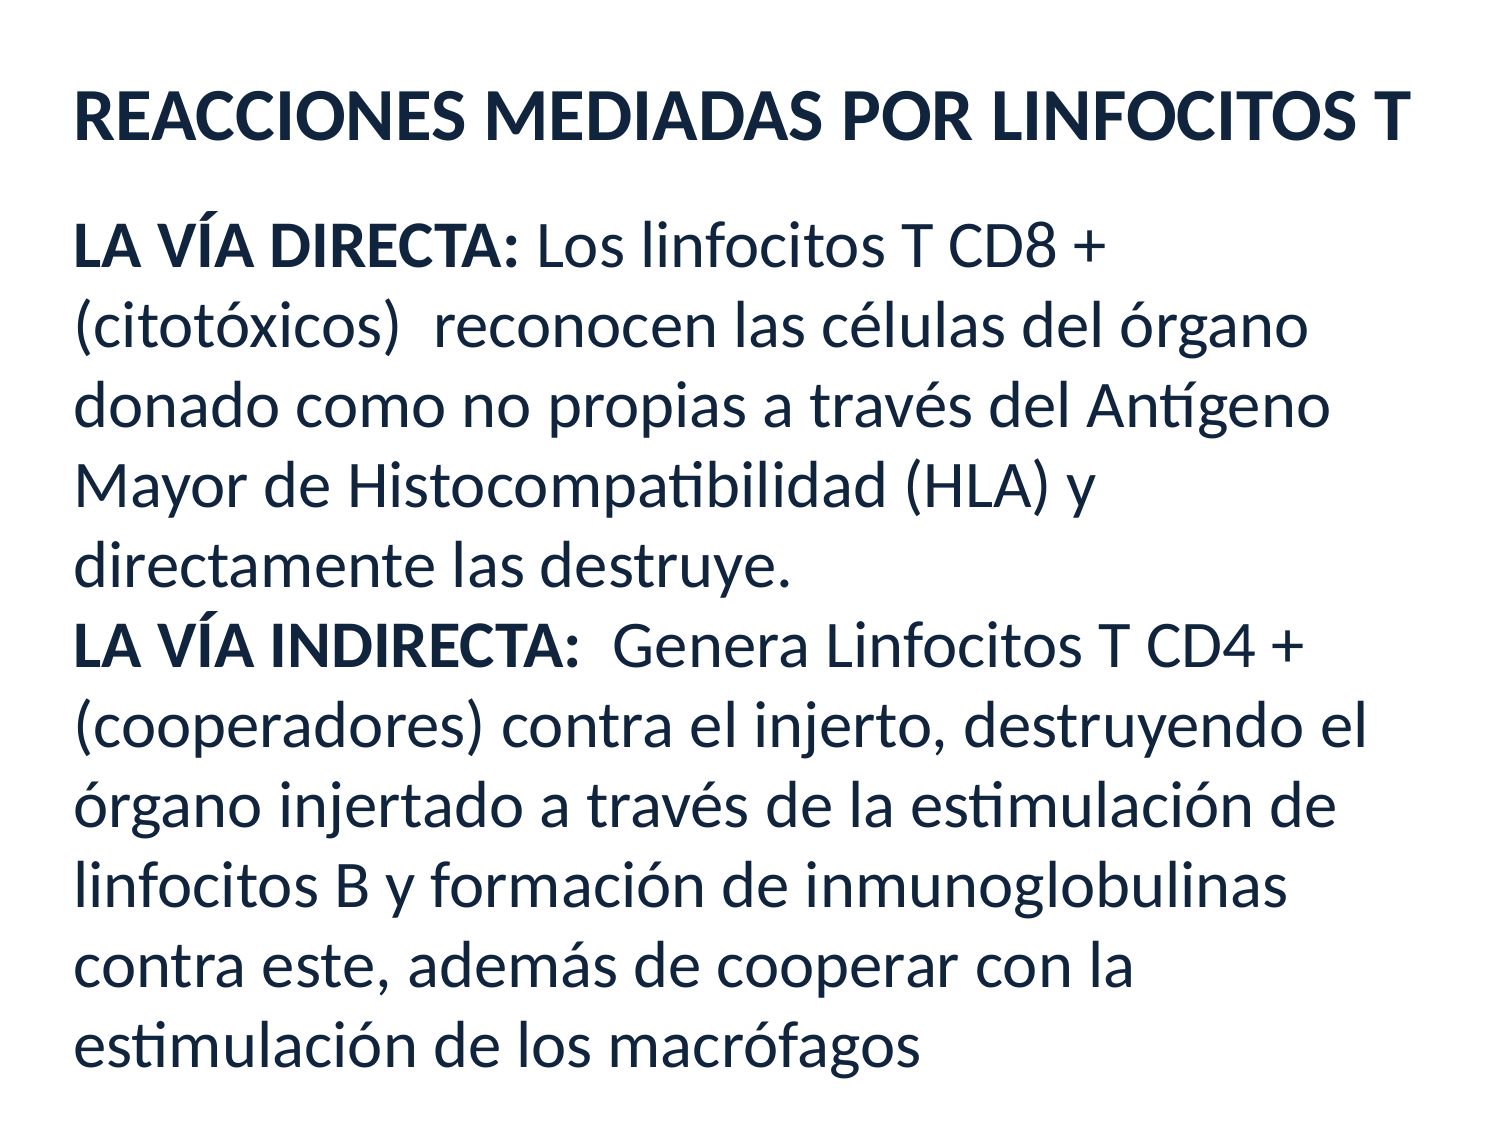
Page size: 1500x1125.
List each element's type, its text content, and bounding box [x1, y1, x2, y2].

text_box REACCIONES MEDIADAS POR LINFOCITOS T LA VÍA DIRECTA: Los linfocitos T CD8 + (citotóxicos) reconocen las células del órgano donado como no propias a través del Antígeno Mayor de Histocompatibilidad (HLA) y directamente las destruye. LA VÍA INDIRECTA: Genera Linfocitos T CD4 + (cooperadores) contra el injerto, destruyendo el órgano injertado a través de la estimulación de linfocitos B y formación de inmunoglobulinas contra este, además de cooperar con la estimulación de los macrófagos [58, 58, 1430, 1088]
